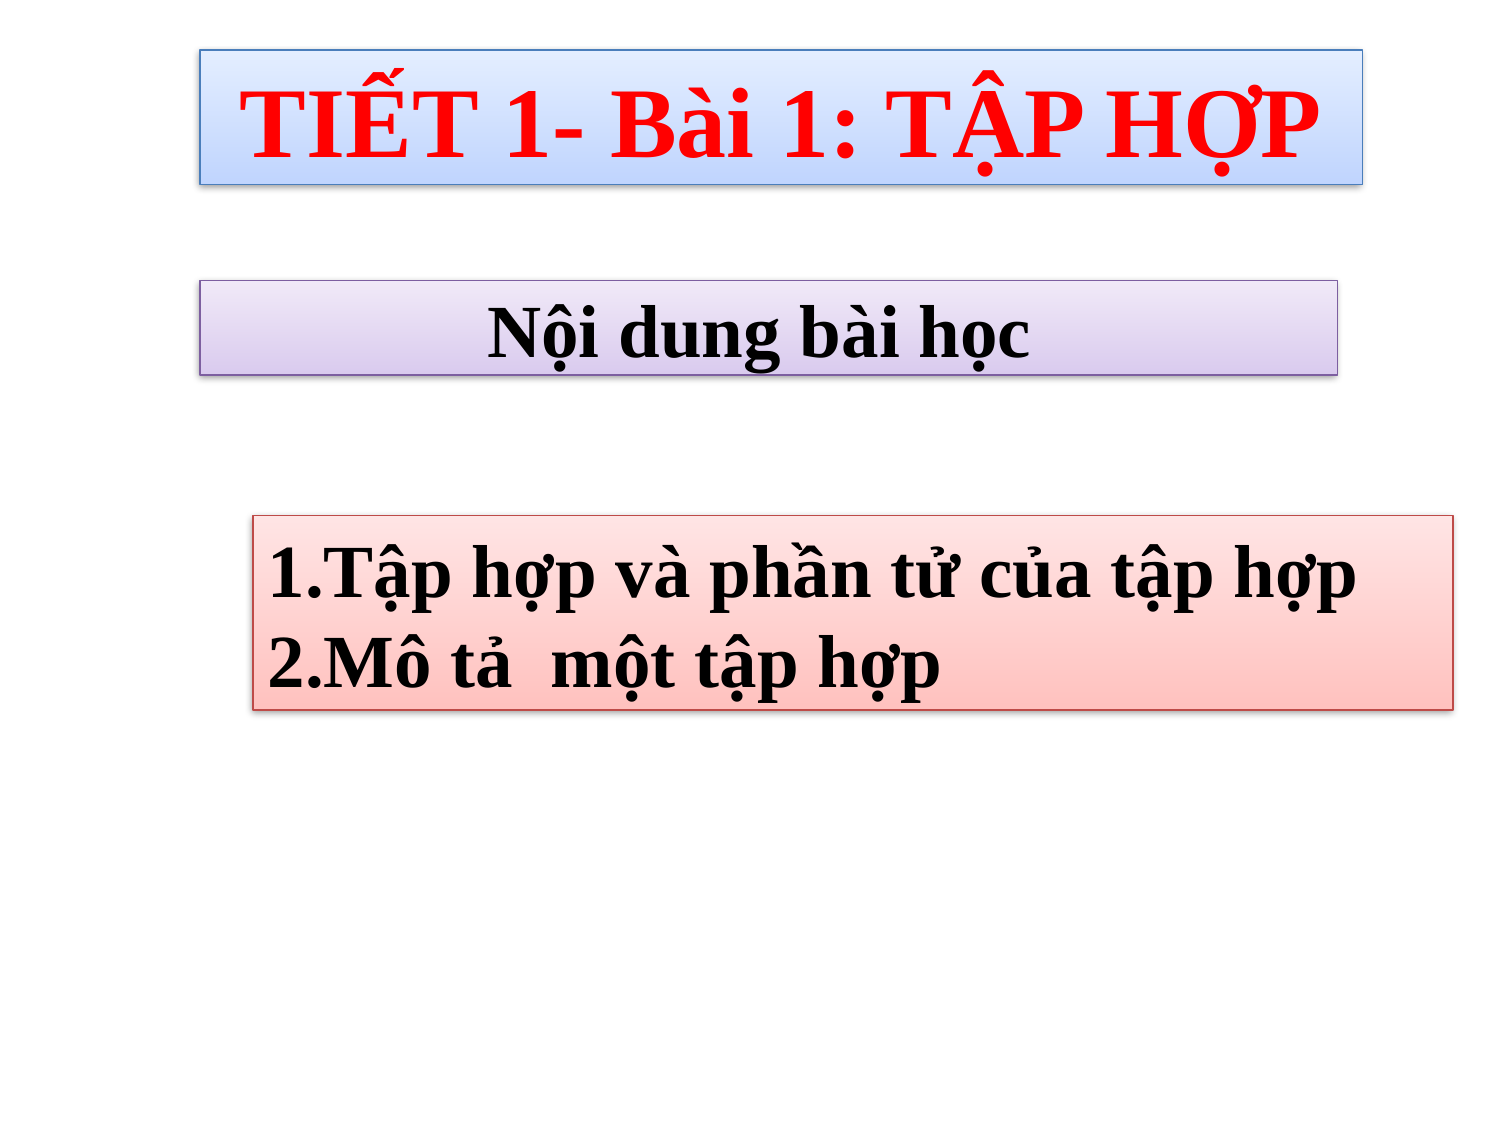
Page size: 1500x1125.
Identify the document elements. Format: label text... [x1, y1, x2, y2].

text_box Nội dung bài học [199, 280, 1338, 376]
text_box Tập hợp và phần tử của tập hợp Mô tả một tập hợp [252, 515, 1454, 711]
text_box TIẾT 1- Bài 1: TẬP HỢP [199, 49, 1363, 185]
